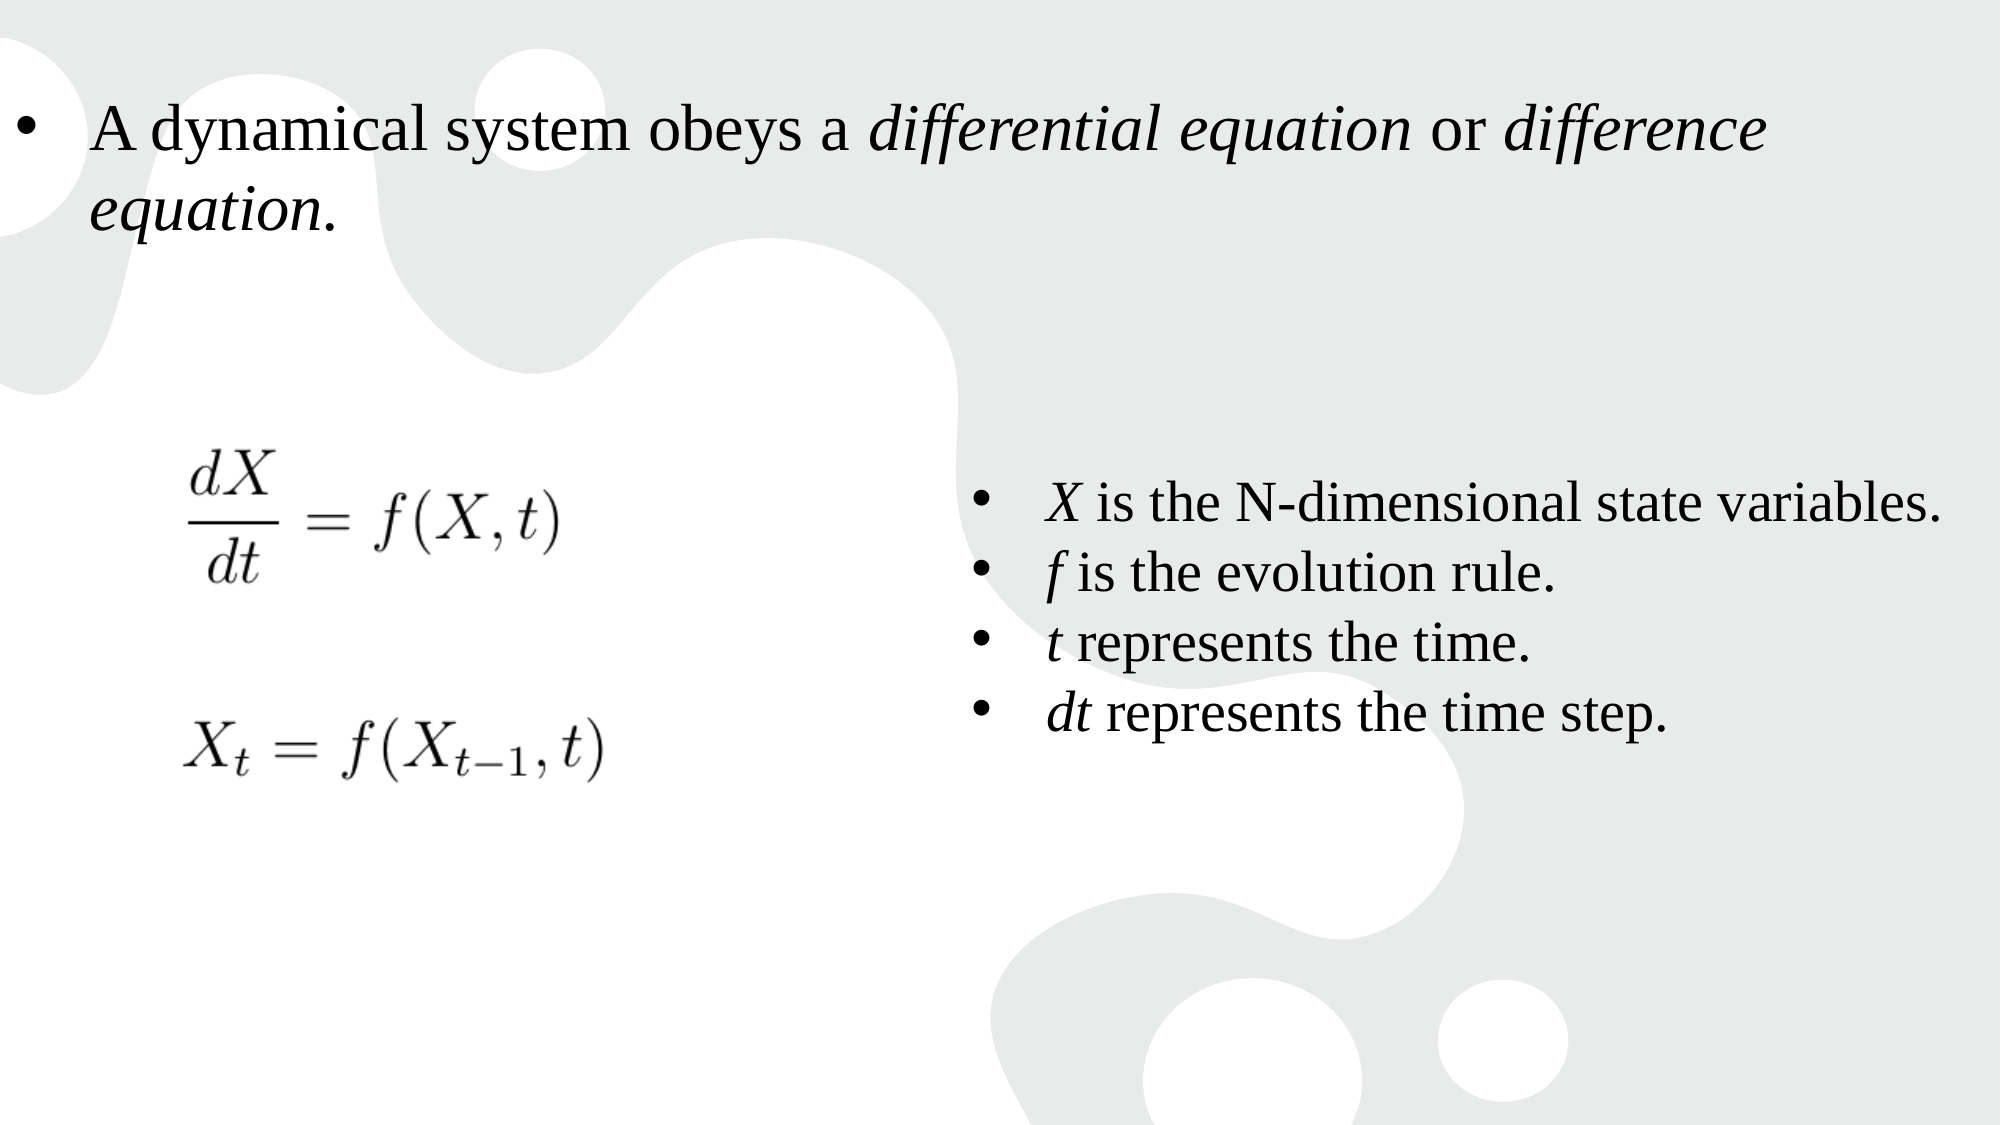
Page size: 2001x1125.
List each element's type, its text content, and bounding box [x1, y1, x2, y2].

picture [132, 416, 569, 619]
text_box X is the N-dimensional state variables. f is the evolution rule. t represents the time. dt represents the time step. [956, 455, 1969, 751]
text_box A dynamical system obeys a differential equation or difference equation. [0, 76, 2000, 252]
picture [182, 691, 608, 801]
